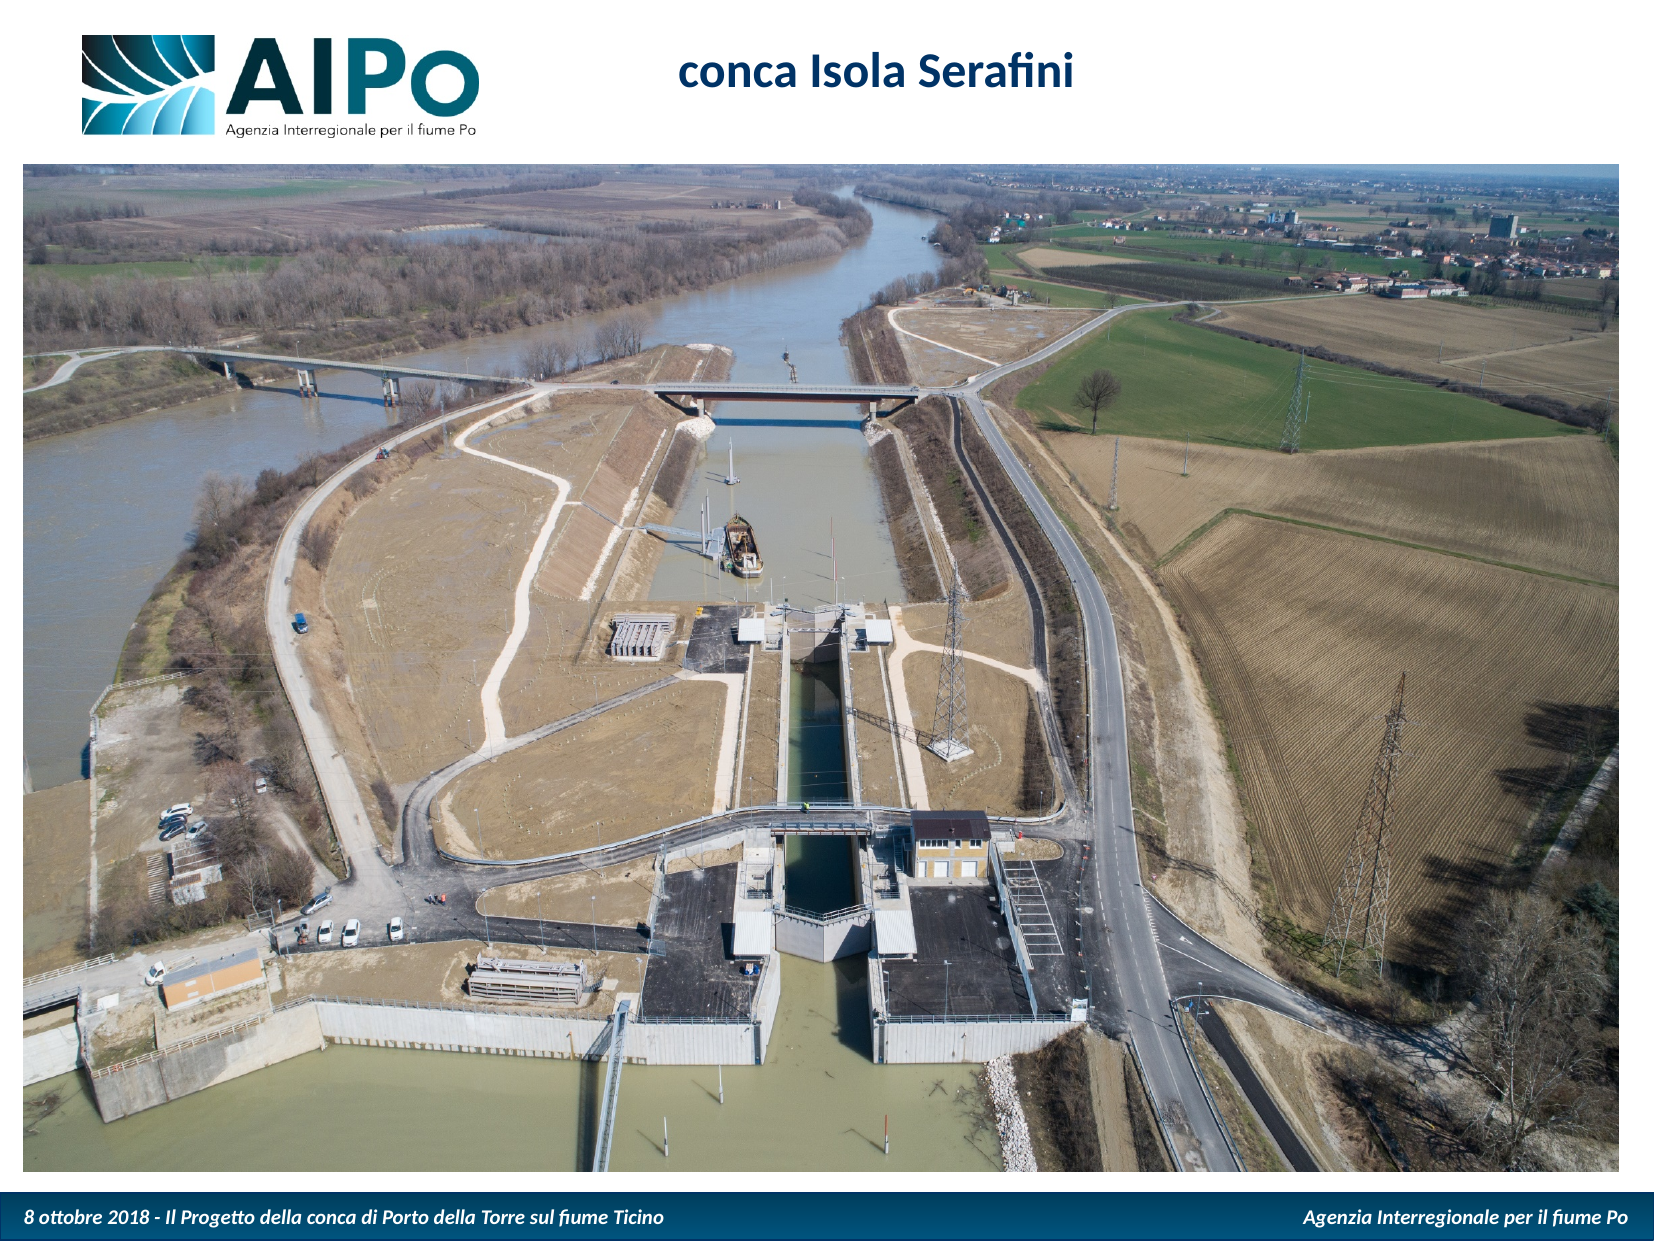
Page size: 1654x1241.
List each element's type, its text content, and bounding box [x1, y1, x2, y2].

text_box conca Isola Serafini [663, 35, 1090, 106]
picture [82, 34, 479, 138]
text_box 8 ottobre 2018 - Il Progetto della conca di Porto della Torre sul fiume Ticino Agenzia Interregionale per il fiume Po [0, 1192, 1654, 1240]
picture [425, 64, 466, 104]
picture [23, 163, 1619, 1172]
